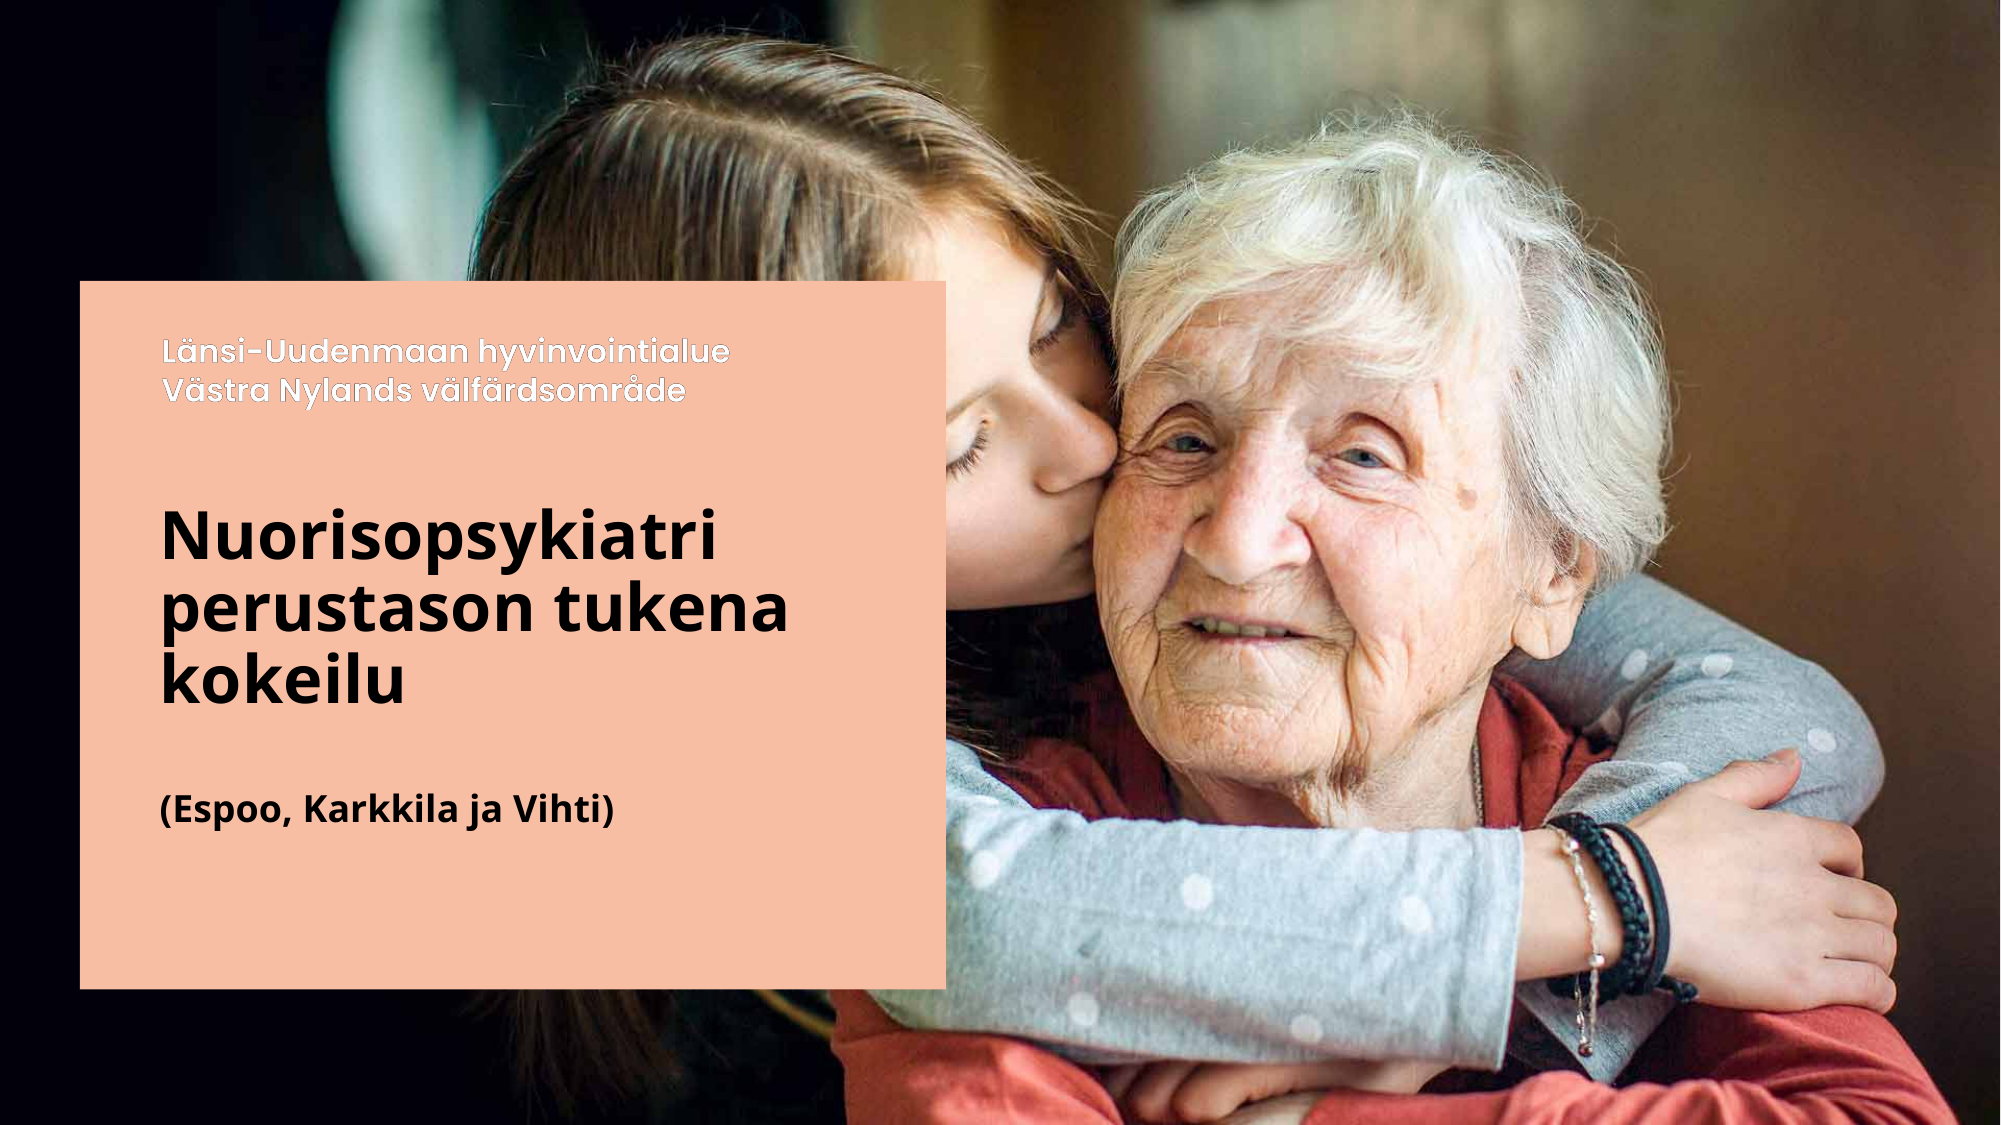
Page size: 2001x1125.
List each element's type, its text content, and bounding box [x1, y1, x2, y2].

picture [0, 0, 2001, 1125]
title Nuorisopsykiatri perustason tukena kokeilu (Espoo, Karkkila ja Vihti) [159, 440, 908, 838]
